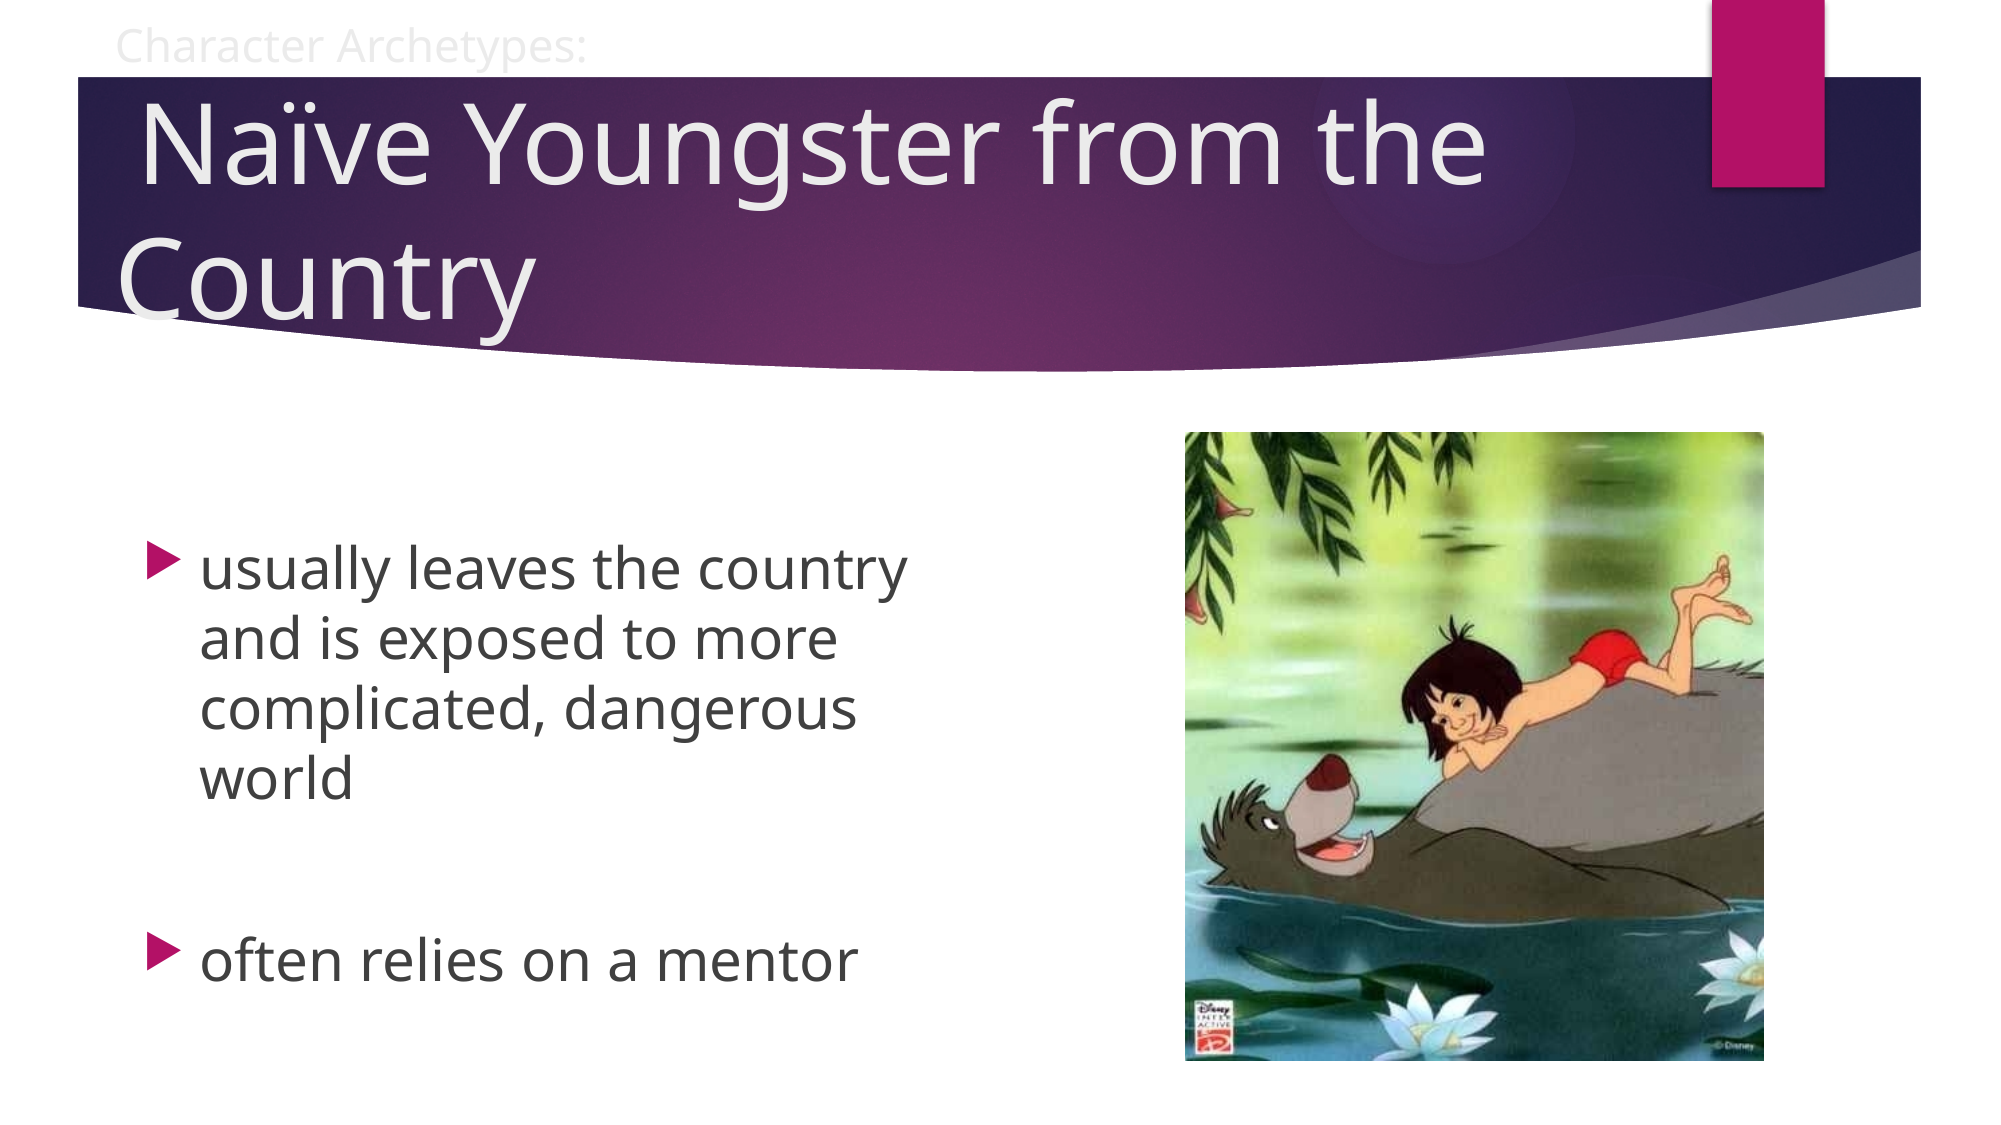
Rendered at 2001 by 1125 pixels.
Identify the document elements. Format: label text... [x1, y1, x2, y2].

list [1185, 432, 1764, 1061]
list usually leaves the country and is exposed to more complicated, dangerous world often relies on a mentor [127, 432, 958, 1061]
title Character Archetypes: Naïve Youngster from the Country [99, 86, 1900, 274]
